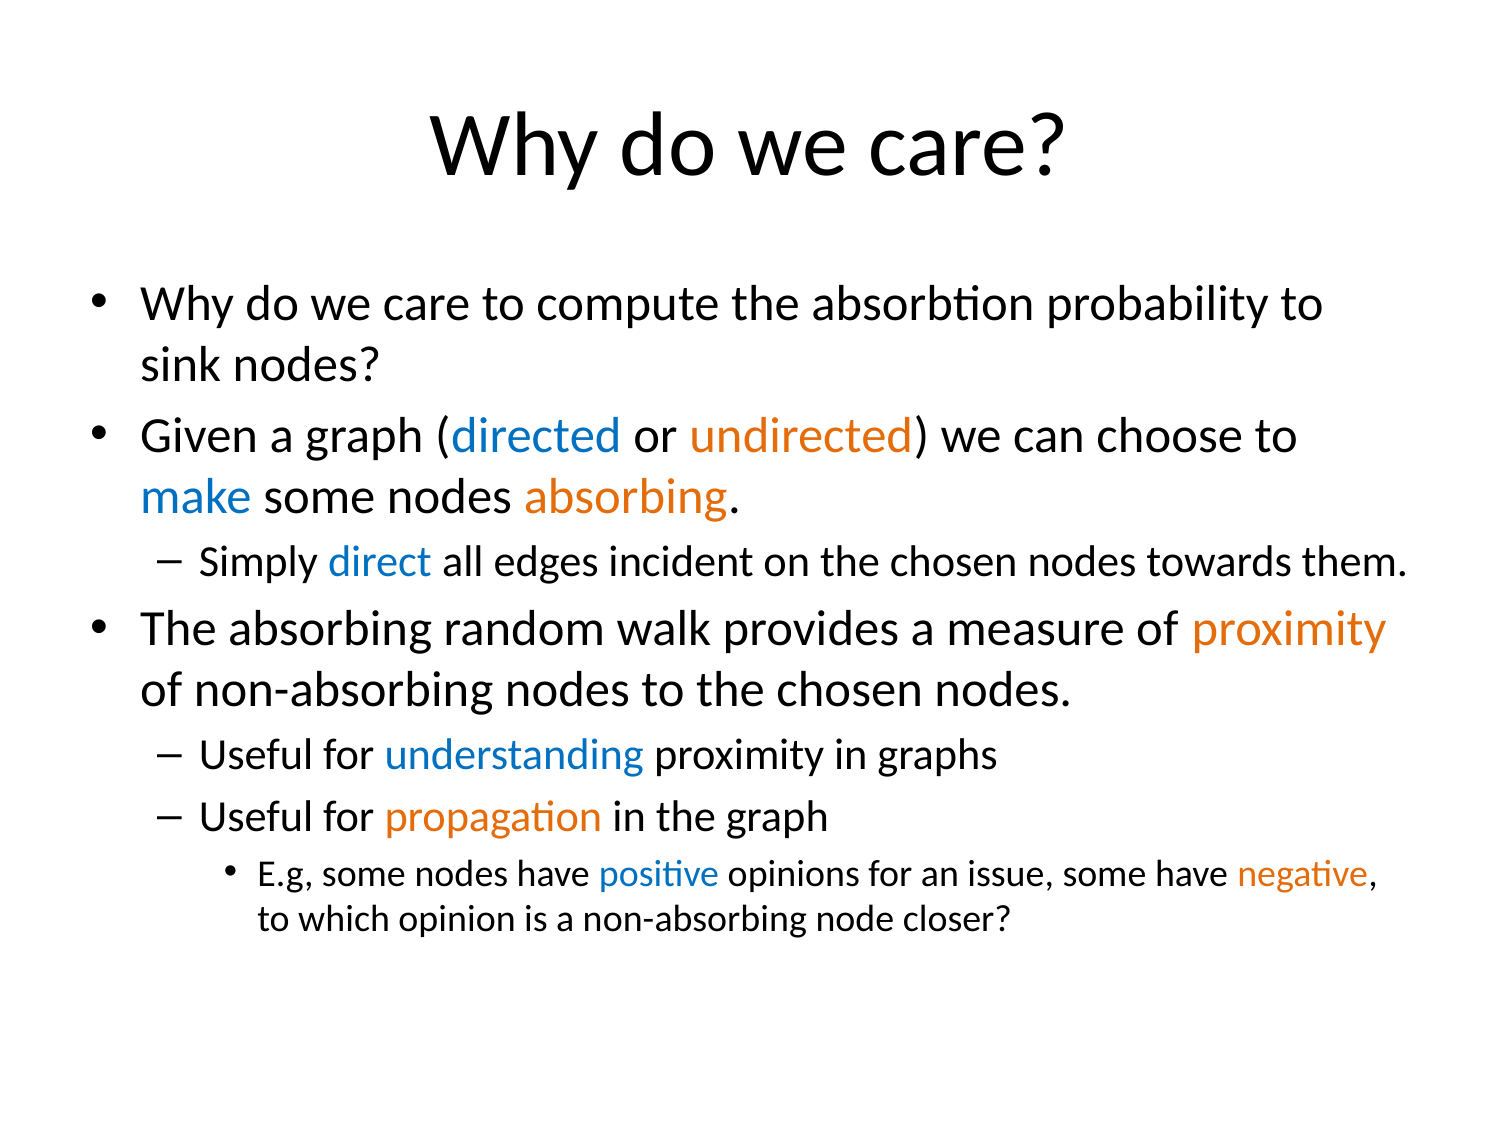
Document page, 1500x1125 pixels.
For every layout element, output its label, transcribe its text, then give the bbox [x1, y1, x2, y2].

title Why do we care? [75, 45, 1425, 233]
list Why do we care to compute the absorbtion probability to sink nodes? Given a graph (directed or undirected) we can choose to make some nodes absorbing. Simply direct all edges incident on the chosen nodes towards them. The absorbing random walk provides a measure of proximity of non-absorbing nodes to the chosen nodes. Useful for understanding proximity in graphs Useful for propagation in the graph E.g, some nodes have positive opinions for an issue, some have negative, to which opinion is a non-absorbing node closer? [75, 262, 1425, 1005]
